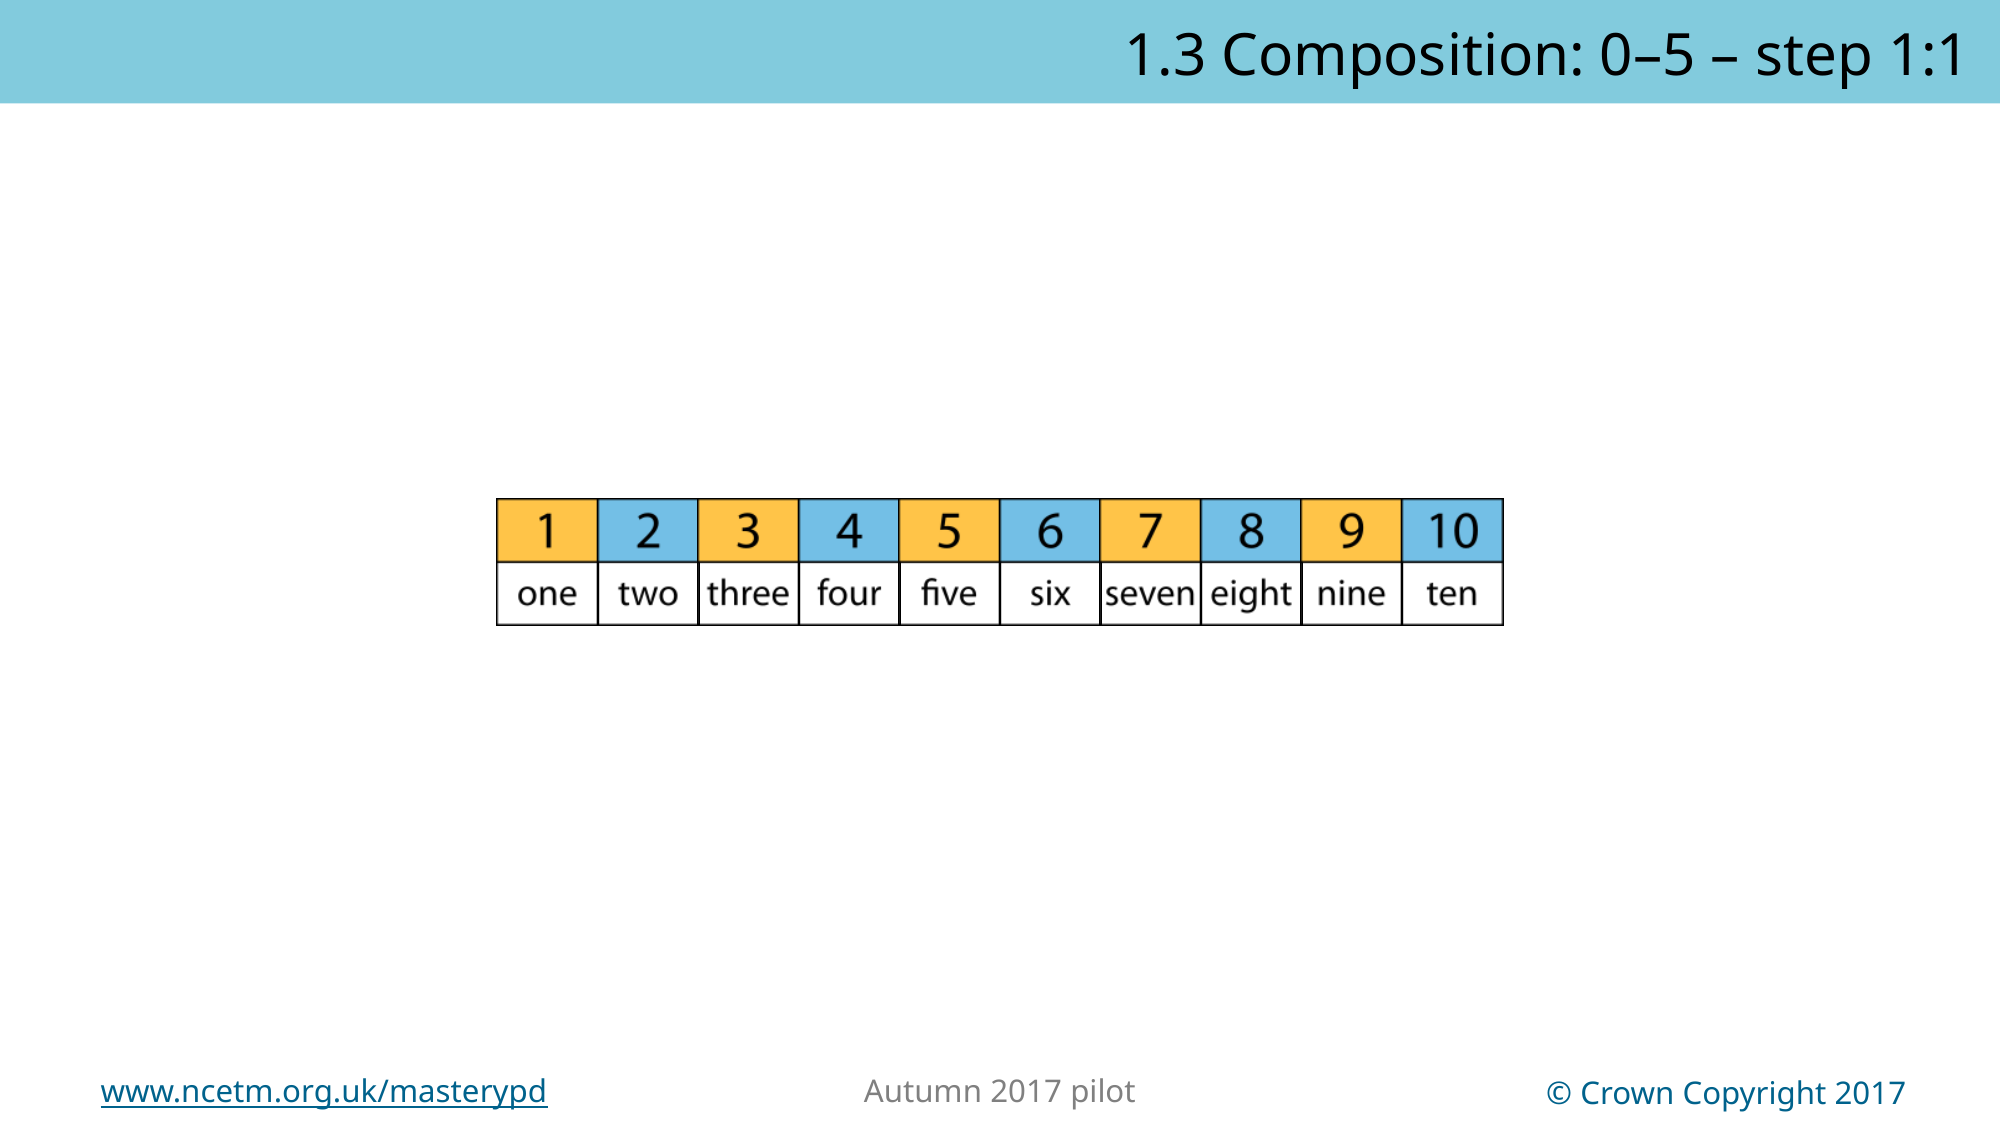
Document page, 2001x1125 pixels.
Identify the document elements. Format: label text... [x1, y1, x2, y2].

picture [496, 497, 1504, 626]
list 1.3 Composition: 0–5 – step 1:1 [0, 0, 2000, 104]
